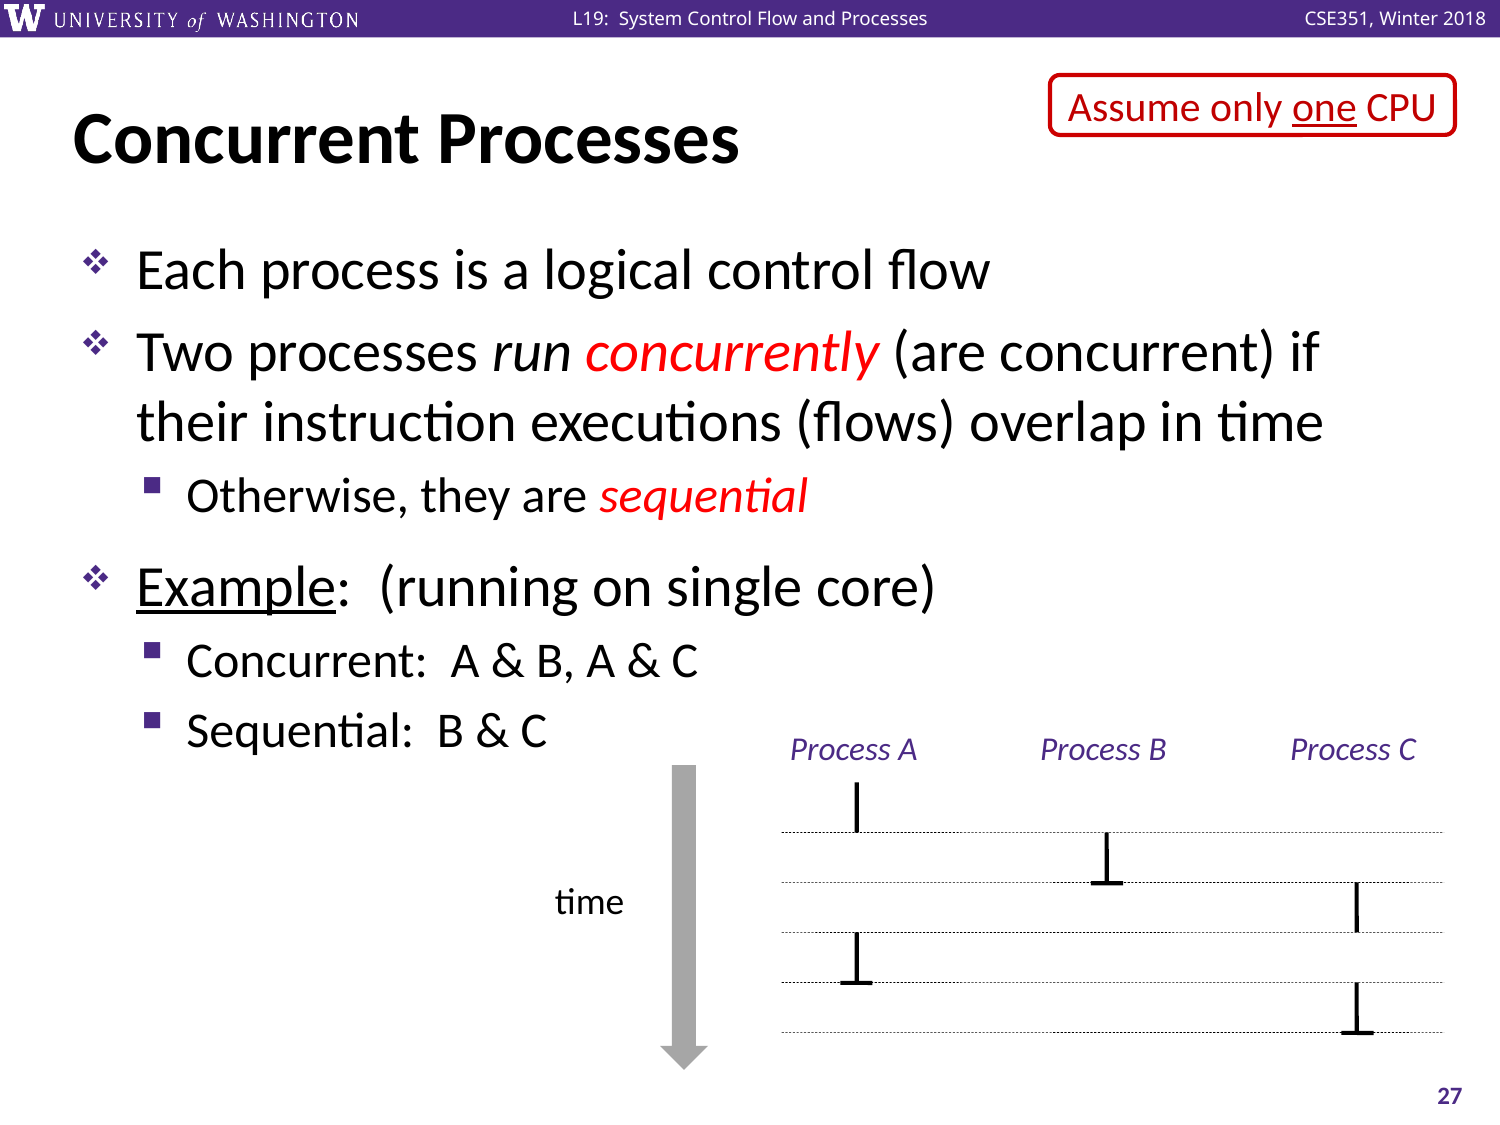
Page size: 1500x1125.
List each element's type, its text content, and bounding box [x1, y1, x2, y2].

text_box Assume only one CPU [1049, 74, 1455, 135]
picture [4, 4, 358, 32]
slide_number 27 [1400, 1065, 1500, 1125]
title Concurrent Processes [58, 71, 1438, 197]
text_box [539, 719, 1445, 1071]
list Each process is a logical control flow Two processes run concurrently (are concurrent) if their instruction executions (flows) overlap in time Otherwise, they are sequential Example: (running on single core) Concurrent: A & B, A & C Sequential: B & C [64, 223, 1438, 1040]
